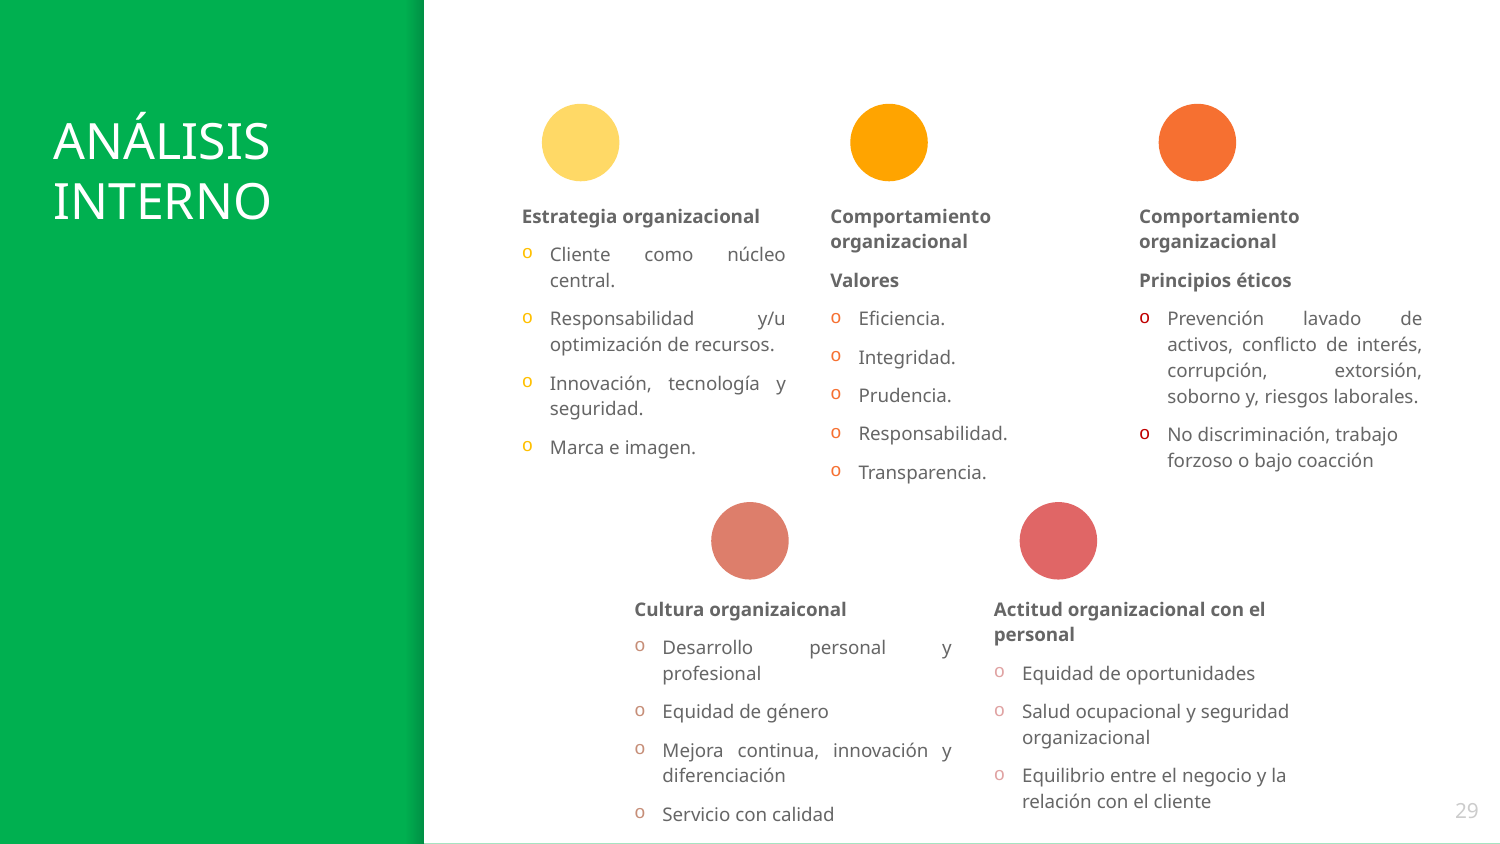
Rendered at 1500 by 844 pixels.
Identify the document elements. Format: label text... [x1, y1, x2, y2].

list Actitud organizacional con el personal Equidad de oportunidades Salud ocupacional y seguridad organizacional Equilibrio entre el negocio y la relación con el cliente [979, 578, 1339, 796]
text_box [541, 103, 620, 182]
slide_number 29 [1403, 779, 1494, 844]
text_box [1158, 103, 1237, 182]
list Comportamiento organizacional Principios éticos Prevención lavado de activos, conflicto de interés, corrupción, extorsión, soborno y, riesgos laborales. No discriminación, trabajo forzoso o bajo coacción [1124, 185, 1437, 403]
list Estrategia organizacional Cliente como núcleo central. Responsabilidad y/u optimización de recursos. Innovación, tecnología y seguridad. Marca e imagen. [506, 185, 801, 403]
title ANÁLISIS INTERNO [38, 94, 375, 748]
text_box [1019, 502, 1098, 578]
list Comportamiento organizacional Valores Eficiencia. Integridad. Prudencia. Responsabilidad. Transparencia. [815, 185, 1129, 461]
list Cultura organizaiconal Desarrollo personal y profesional Equidad de género Mejora continua, innovación y diferenciación Servicio con calidad [619, 578, 967, 796]
text_box [850, 103, 928, 182]
text_box [711, 502, 789, 578]
